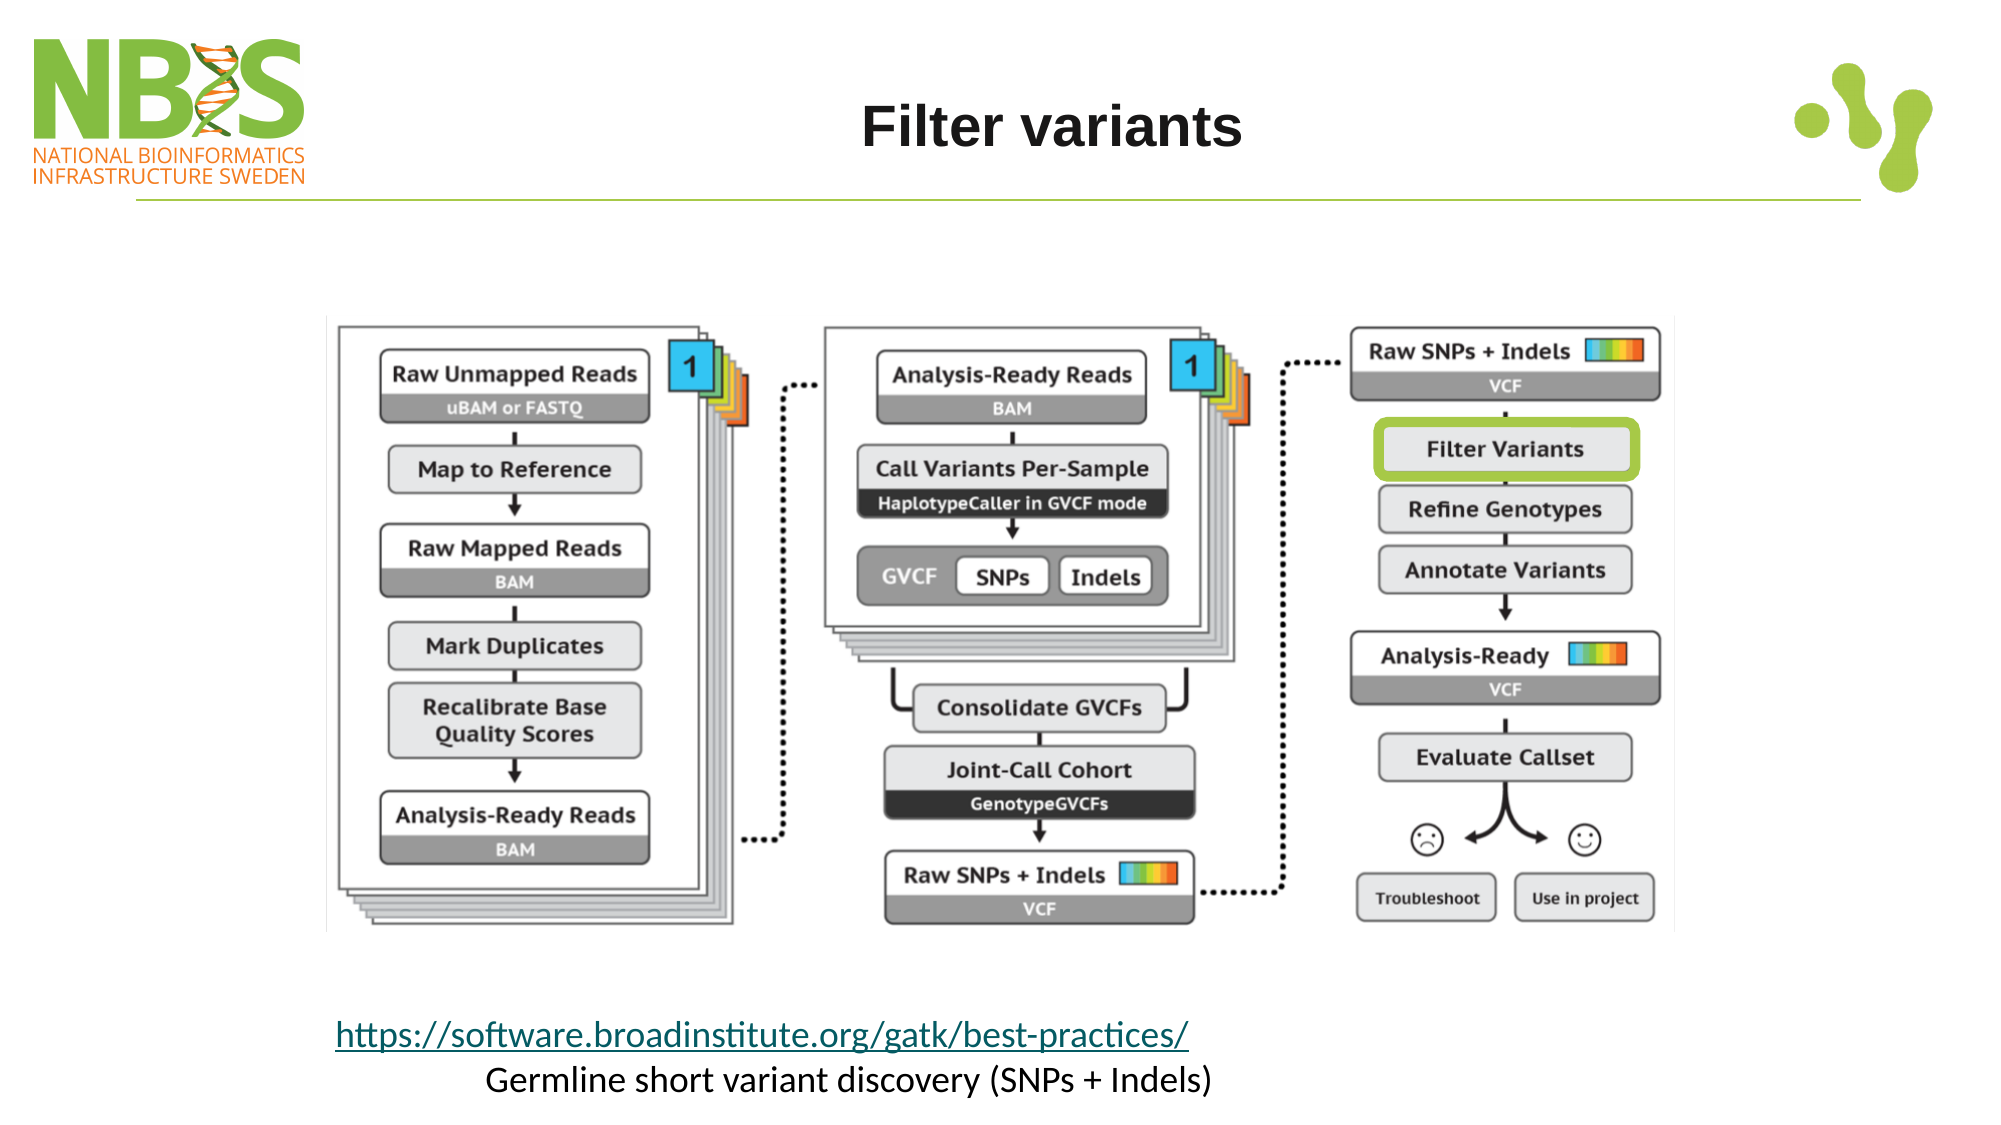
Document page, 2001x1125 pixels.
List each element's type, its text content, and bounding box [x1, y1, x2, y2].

picture [249, 314, 1750, 932]
text_box https://software.broadinstitute.org/gatk/best-practices/ Germline short variant discovery (SNPs + Indels) [320, 1002, 1738, 1107]
title Filter variants [404, 59, 1703, 197]
picture [34, 39, 304, 184]
picture [1790, 59, 1935, 196]
